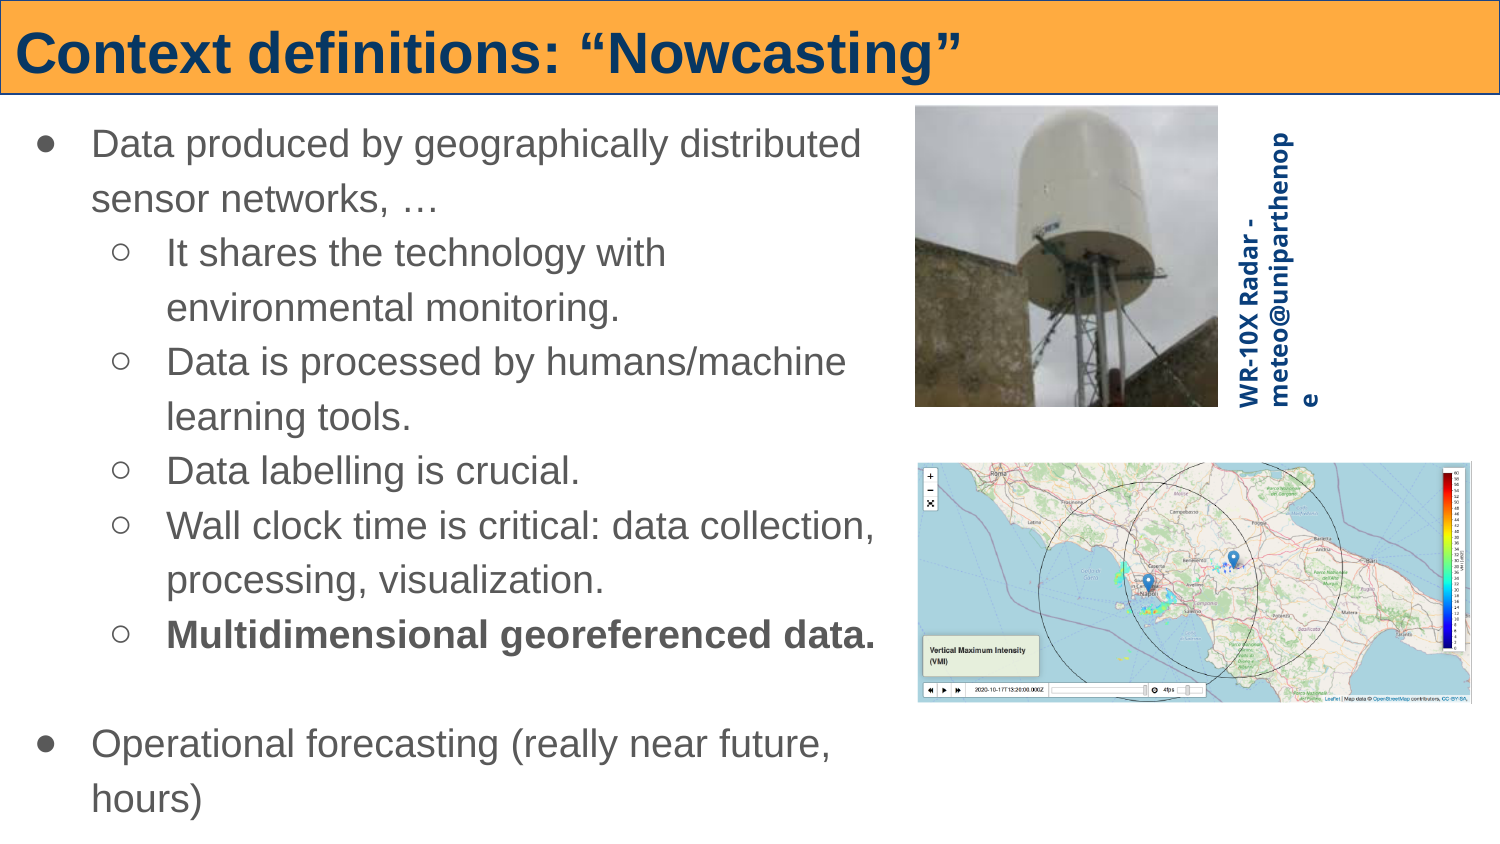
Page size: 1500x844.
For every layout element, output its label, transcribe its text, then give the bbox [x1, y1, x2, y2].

picture [915, 104, 1218, 408]
title Context definitions: “Nowcasting” [0, 0, 1500, 94]
list Data produced by geographically distributed sensor networks, … It shares the technology with environmental monitoring. Data is processed by humans/machine learning tools. Data labelling is crucial. Wall clock time is critical: data collection, processing, visualization. Multidimensional georeferenced data. Operational forecasting (really near future, hours) [1, 95, 916, 759]
picture [915, 461, 1472, 704]
text_box WR-10X Radar - meteo@uniparthenope [1217, 105, 1267, 424]
